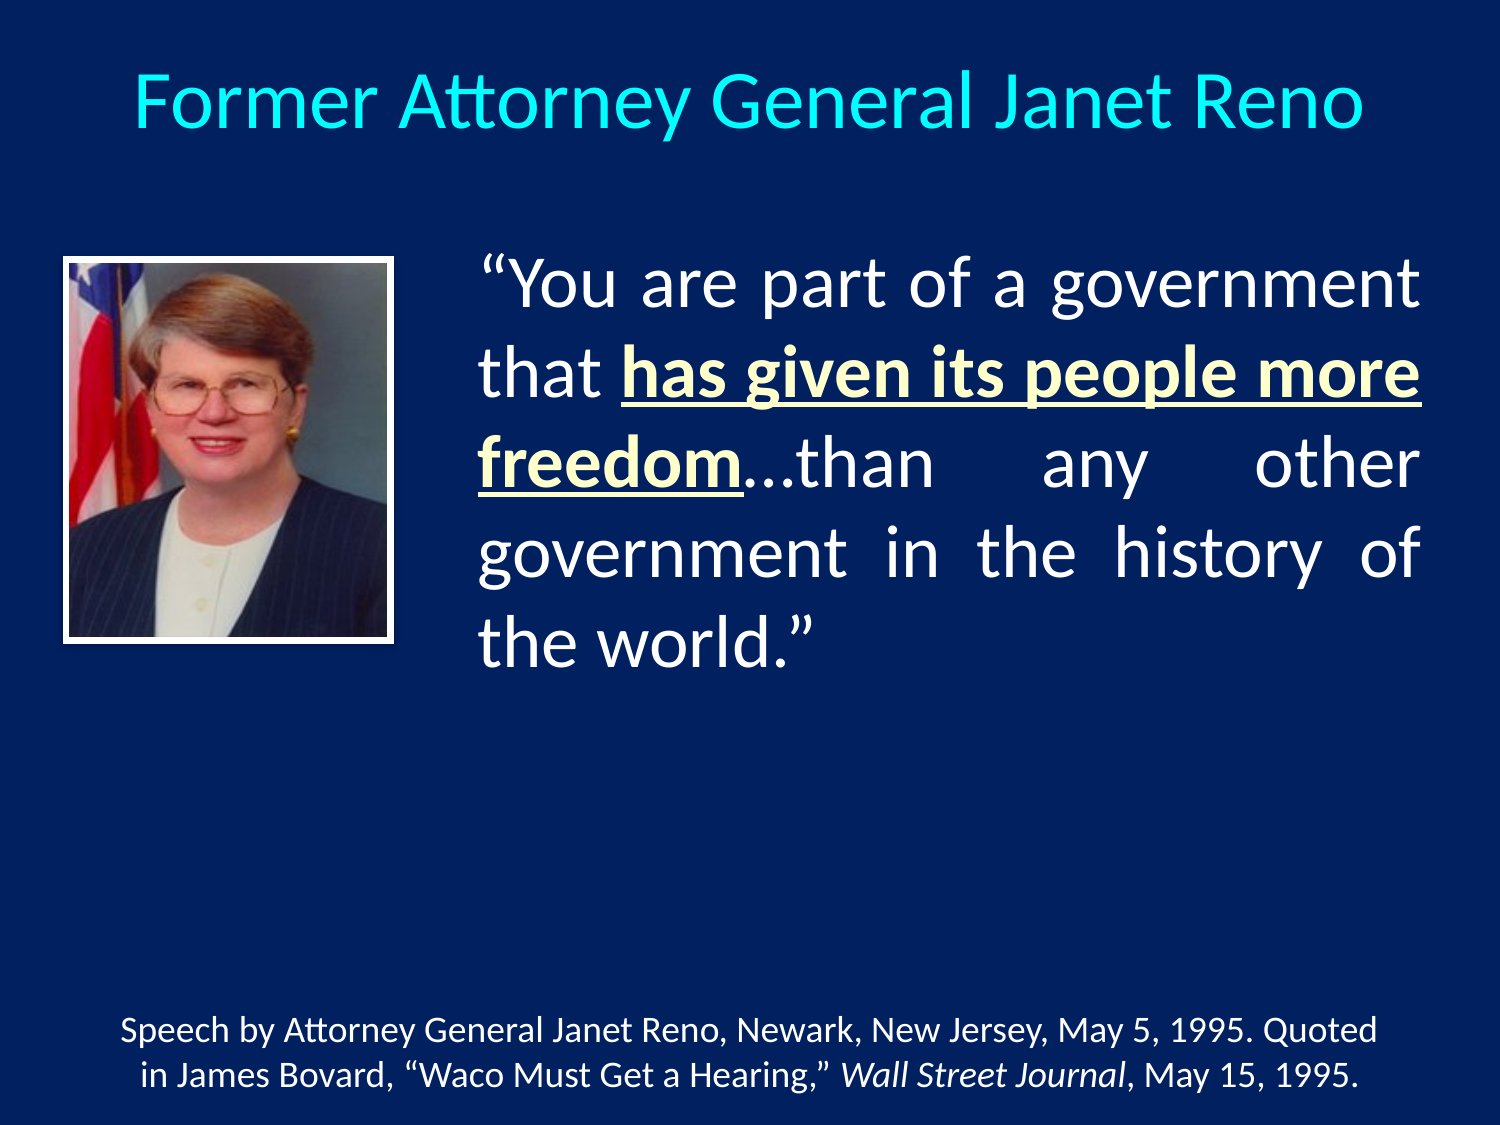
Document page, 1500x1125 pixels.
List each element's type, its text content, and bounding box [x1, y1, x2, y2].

picture [69, 262, 388, 638]
list “You are part of a government that has given its people more freedom…than any other government in the history of the world.” [462, 224, 1438, 676]
text_box Former Attorney General Janet Reno [118, 37, 1382, 153]
title Speech by Attorney General Janet Reno, Newark, New Jersey, May 5, 1995. Quoted in James Bovard, “Waco Must Get a Hearing,” Wall Street Journal, May 15, 1995. [93, 987, 1407, 1113]
